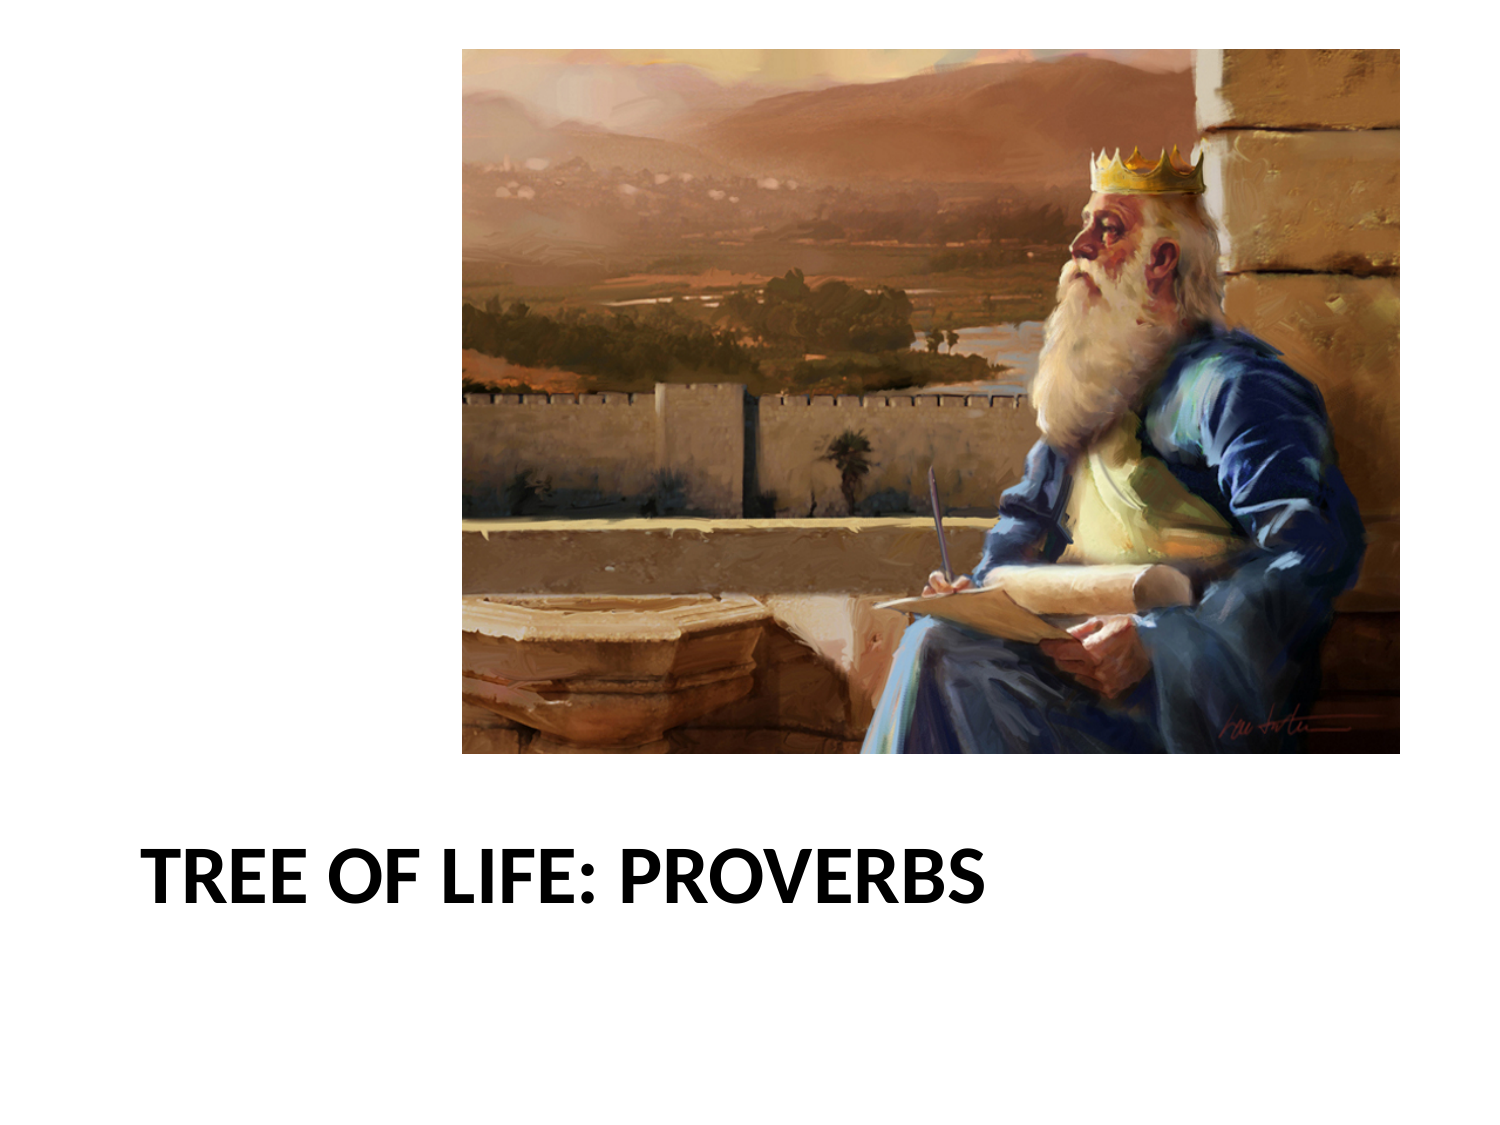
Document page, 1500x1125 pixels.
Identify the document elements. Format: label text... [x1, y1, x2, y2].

title Tree of life: proverbs [125, 812, 1400, 1036]
picture [462, 49, 1401, 754]
